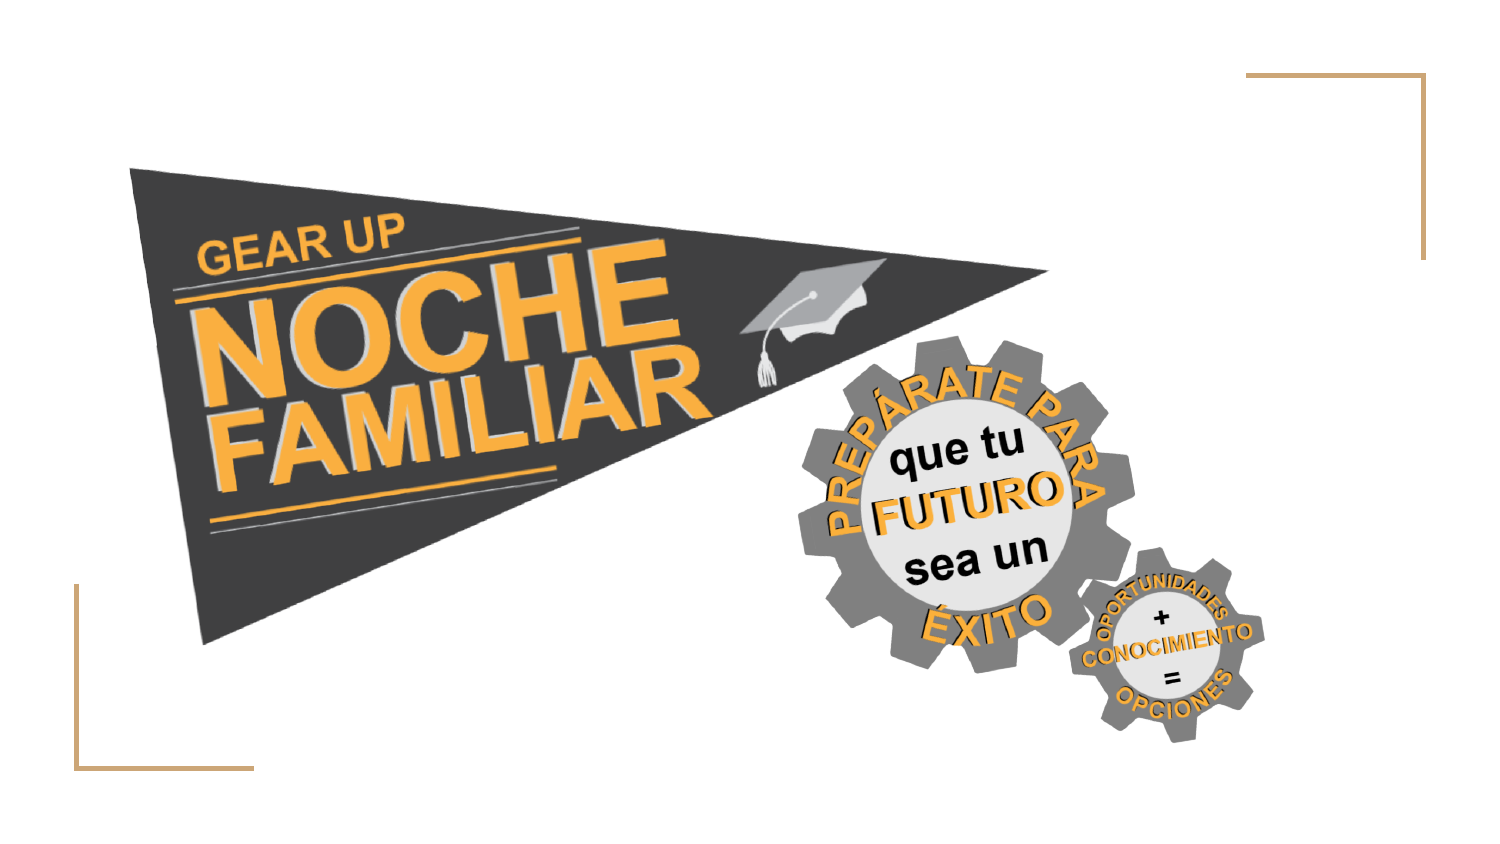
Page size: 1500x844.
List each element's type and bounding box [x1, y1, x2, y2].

picture [128, 30, 1285, 812]
